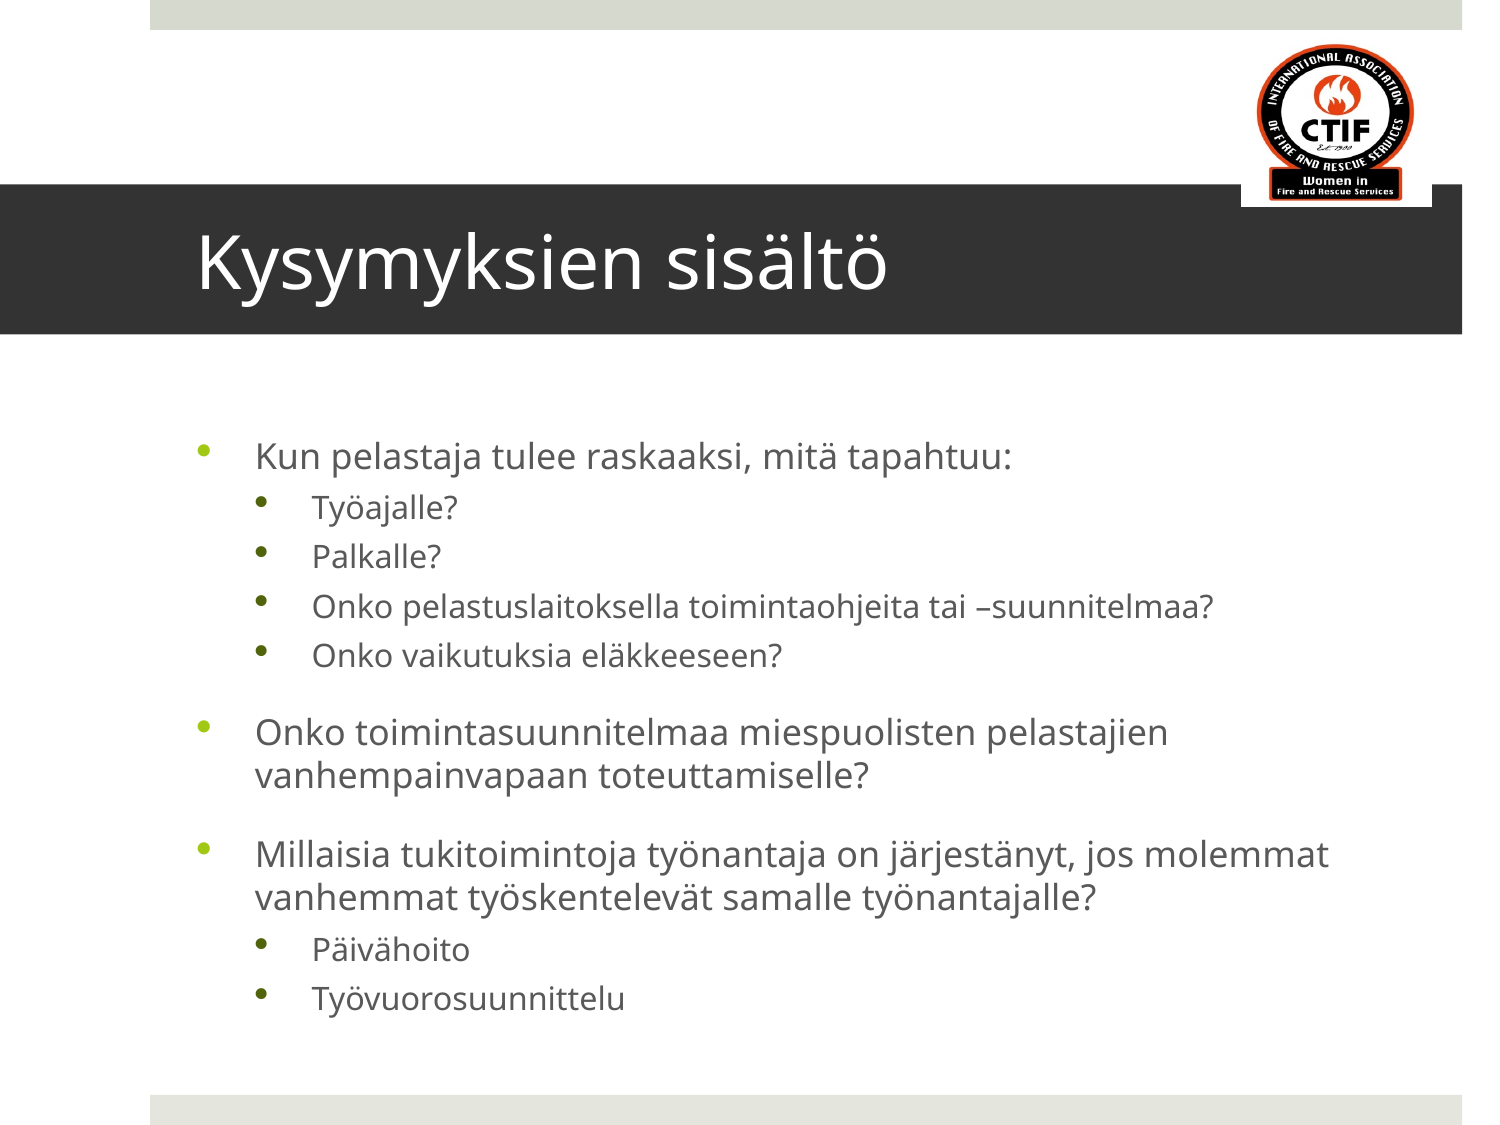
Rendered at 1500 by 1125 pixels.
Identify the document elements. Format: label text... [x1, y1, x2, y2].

picture [1240, 36, 1432, 208]
title Kysymyksien sisältö [0, 184, 1463, 335]
list Kun pelastaja tulee raskaaksi, mitä tapahtuu: Työajalle? Palkalle? Onko pelastuslaitoksella toimintaohjeita tai –suunnitelmaa? Onko vaikutuksia eläkkeeseen? Onko toimintasuunnitelmaa miespuolisten pelastajien vanhempainvapaan toteuttamiselle? Millaisia tukitoimintoja työnantaja on järjestänyt, jos molemmat vanhemmat työskentelevät samalle työnantajalle? Päivähoito Työvuorosuunnittelu [182, 425, 1432, 1028]
